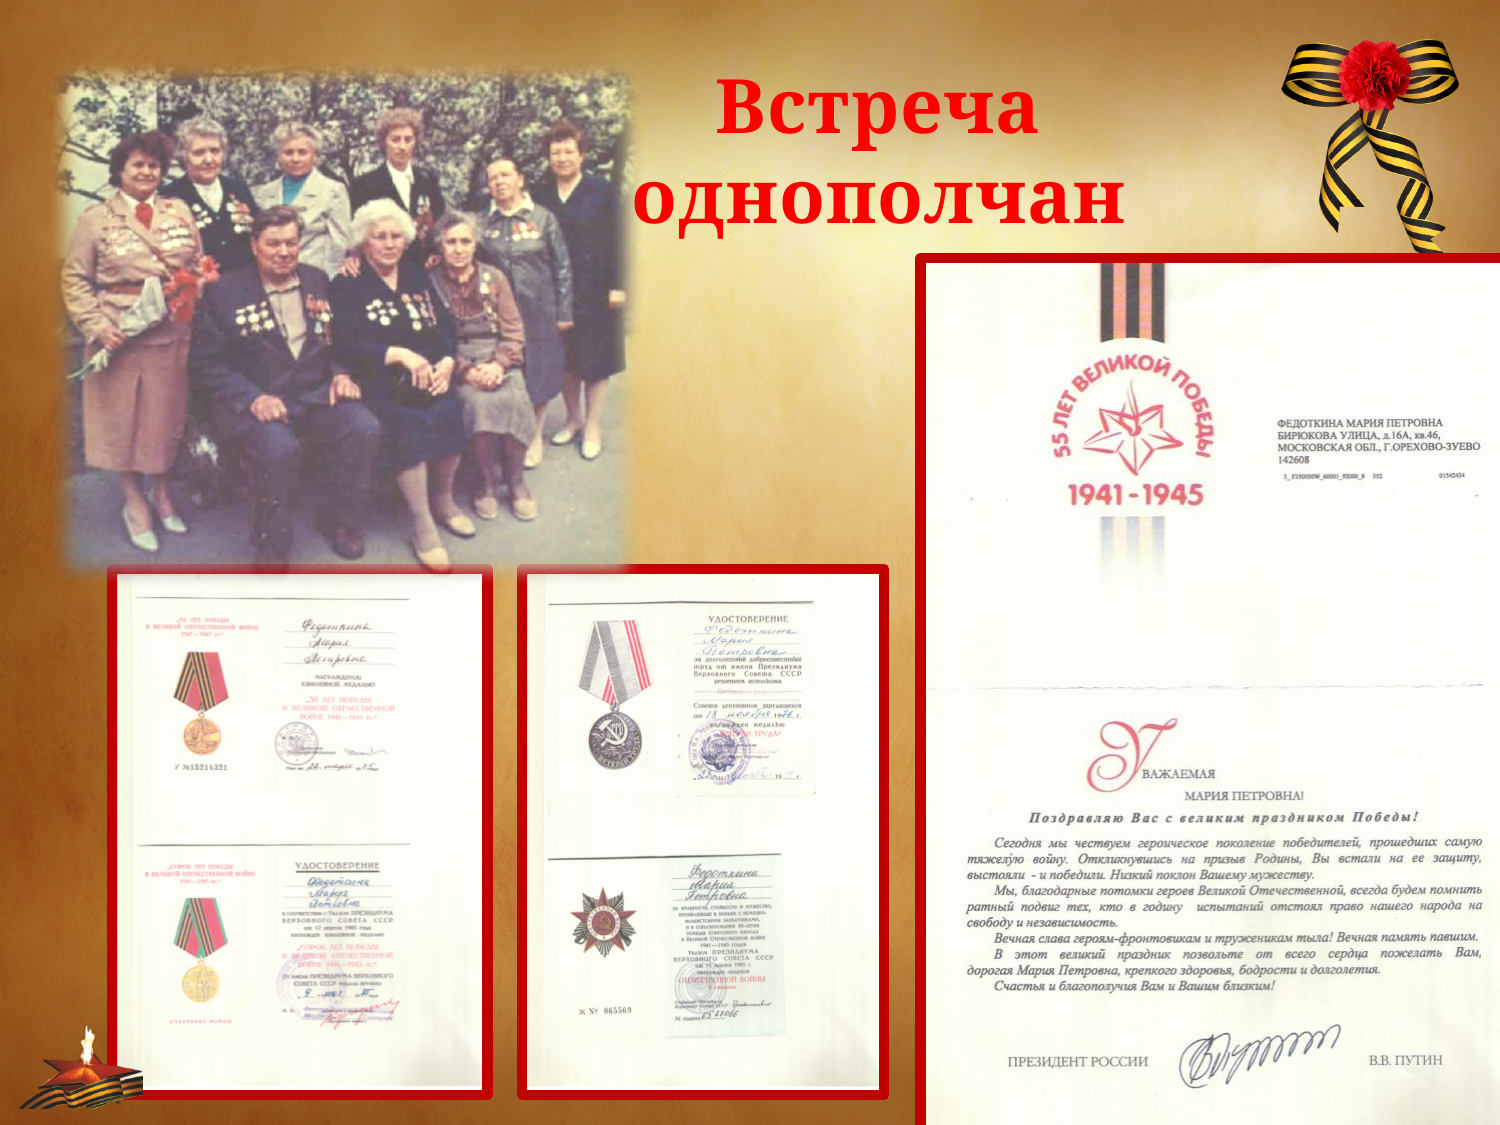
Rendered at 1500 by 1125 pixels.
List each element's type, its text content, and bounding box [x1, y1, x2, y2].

text_box Встреча однополчан [583, 50, 1174, 246]
picture [925, 262, 1500, 1125]
picture [0, 0, 1500, 1125]
